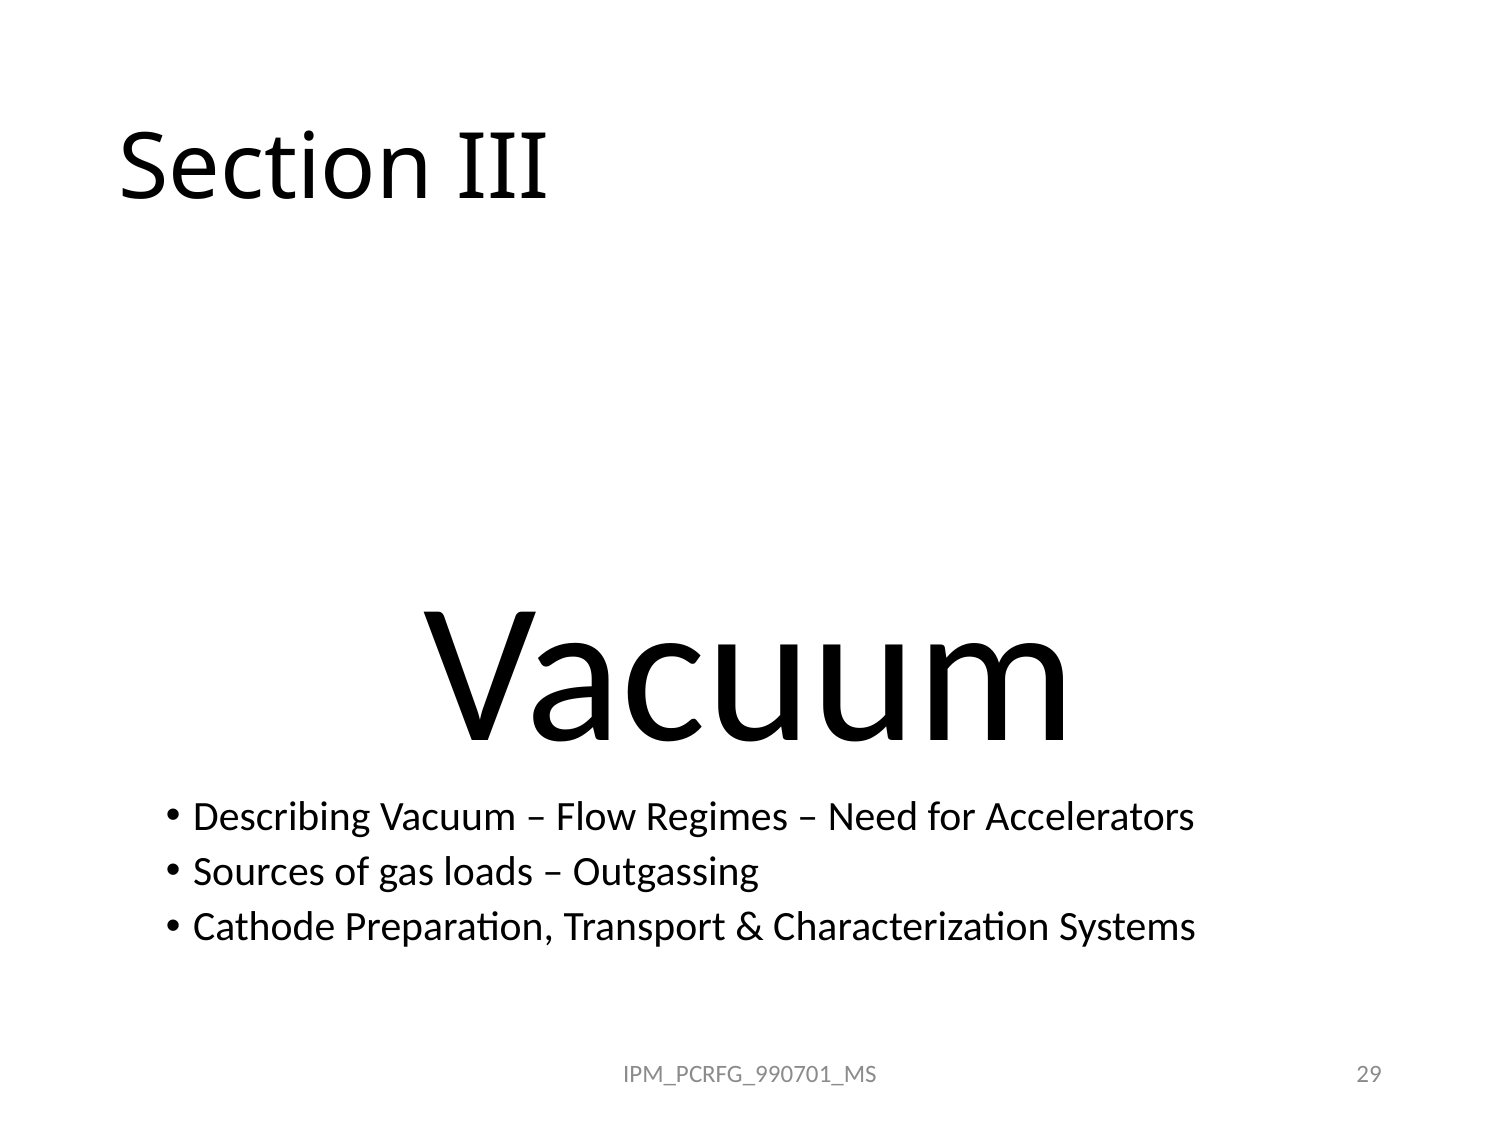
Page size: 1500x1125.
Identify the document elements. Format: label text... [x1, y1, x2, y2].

list Vacuum Describing Vacuum – Flow Regimes – Need for Accelerators Sources of gas loads – Outgassing Cathode Preparation, Transport & Characterization Systems [103, 299, 1397, 1014]
footer IPM_PCRFG_990701_MS [496, 1042, 1004, 1103]
title Section III [103, 59, 1397, 278]
slide_number 29 [1059, 1042, 1397, 1103]
